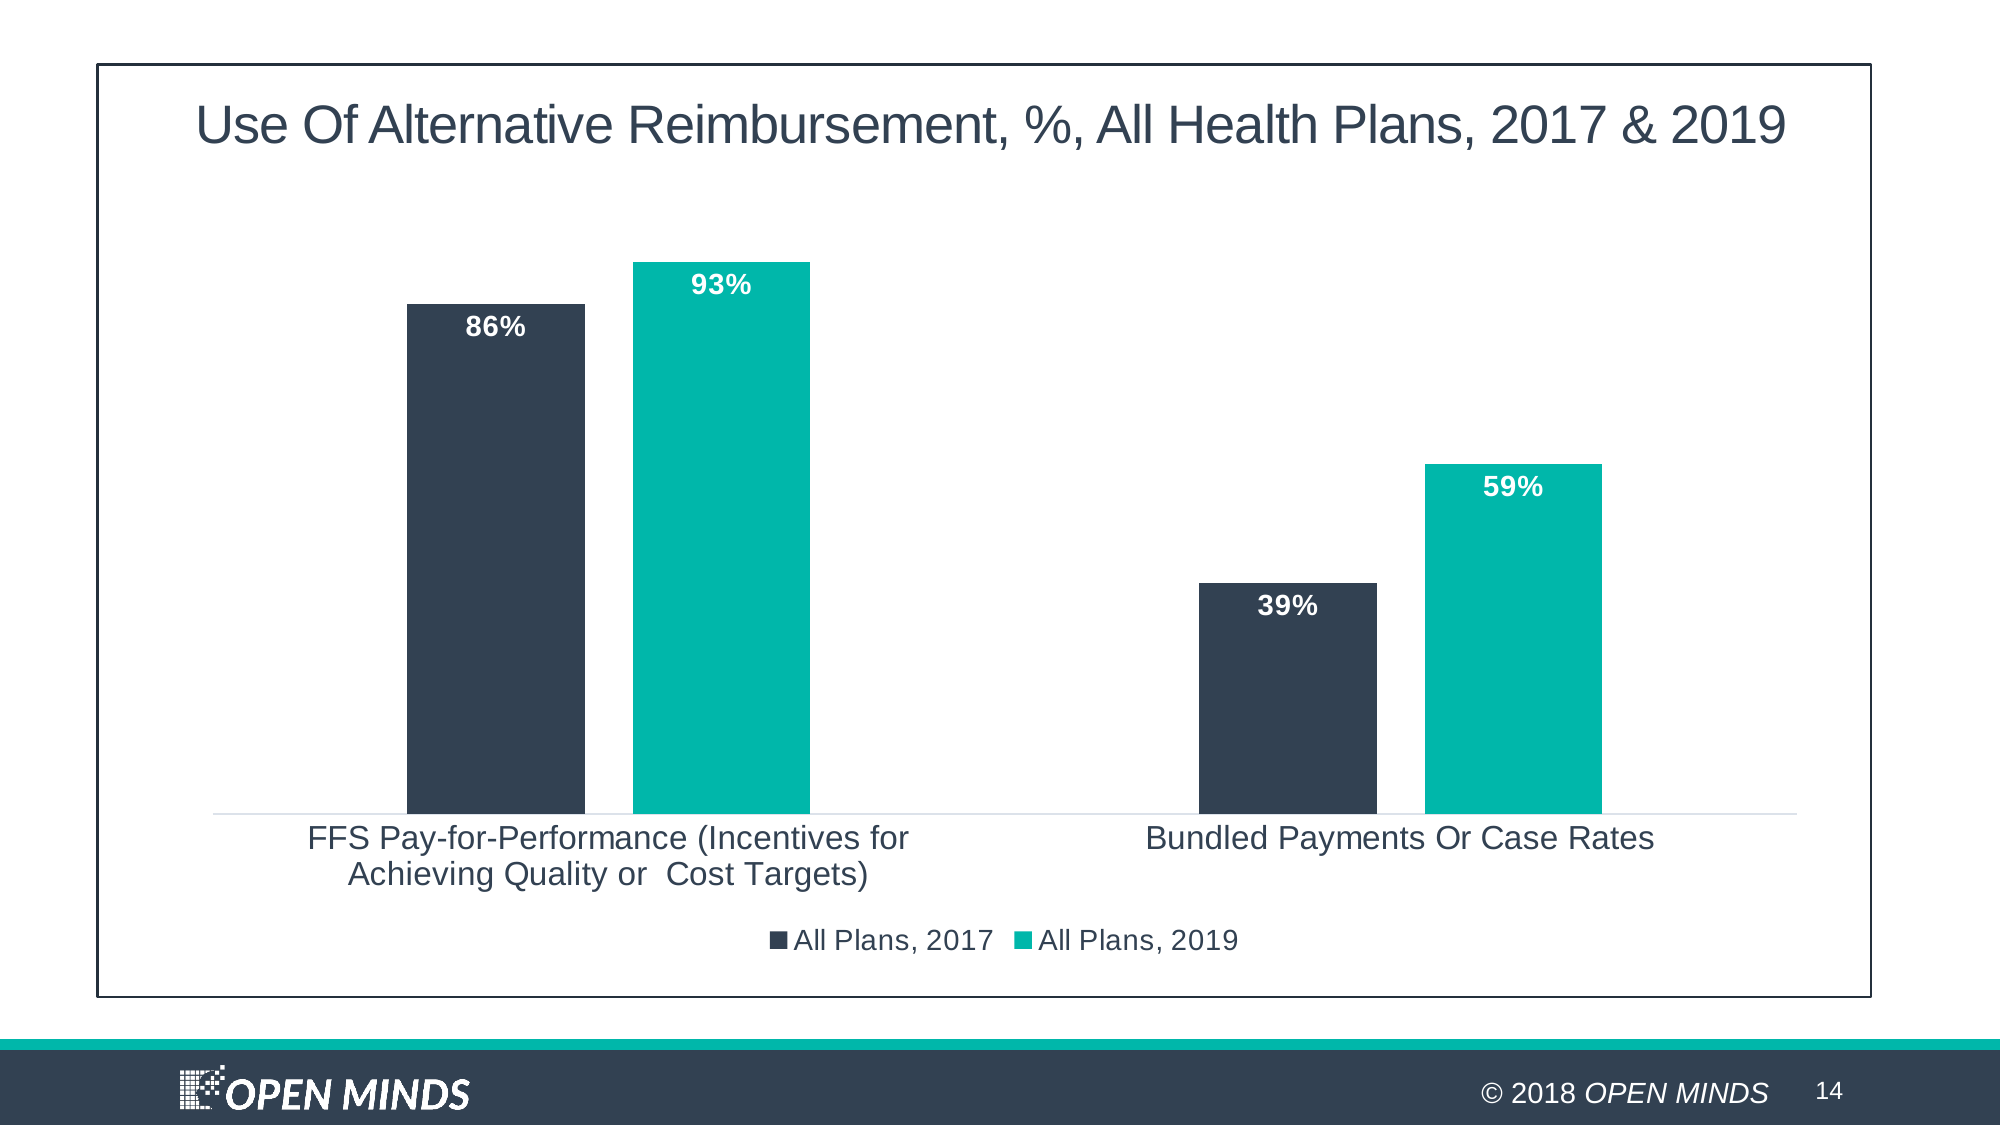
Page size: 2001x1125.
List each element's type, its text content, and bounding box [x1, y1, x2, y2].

title Use Of Alternative Reimbursement, %, All Health Plans, 2017 & 2019 [180, 47, 1830, 163]
picture [180, 1065, 470, 1110]
chart [179, 204, 1831, 964]
slide_number 14 [1800, 1059, 2000, 1120]
text_box [96, 63, 1872, 998]
